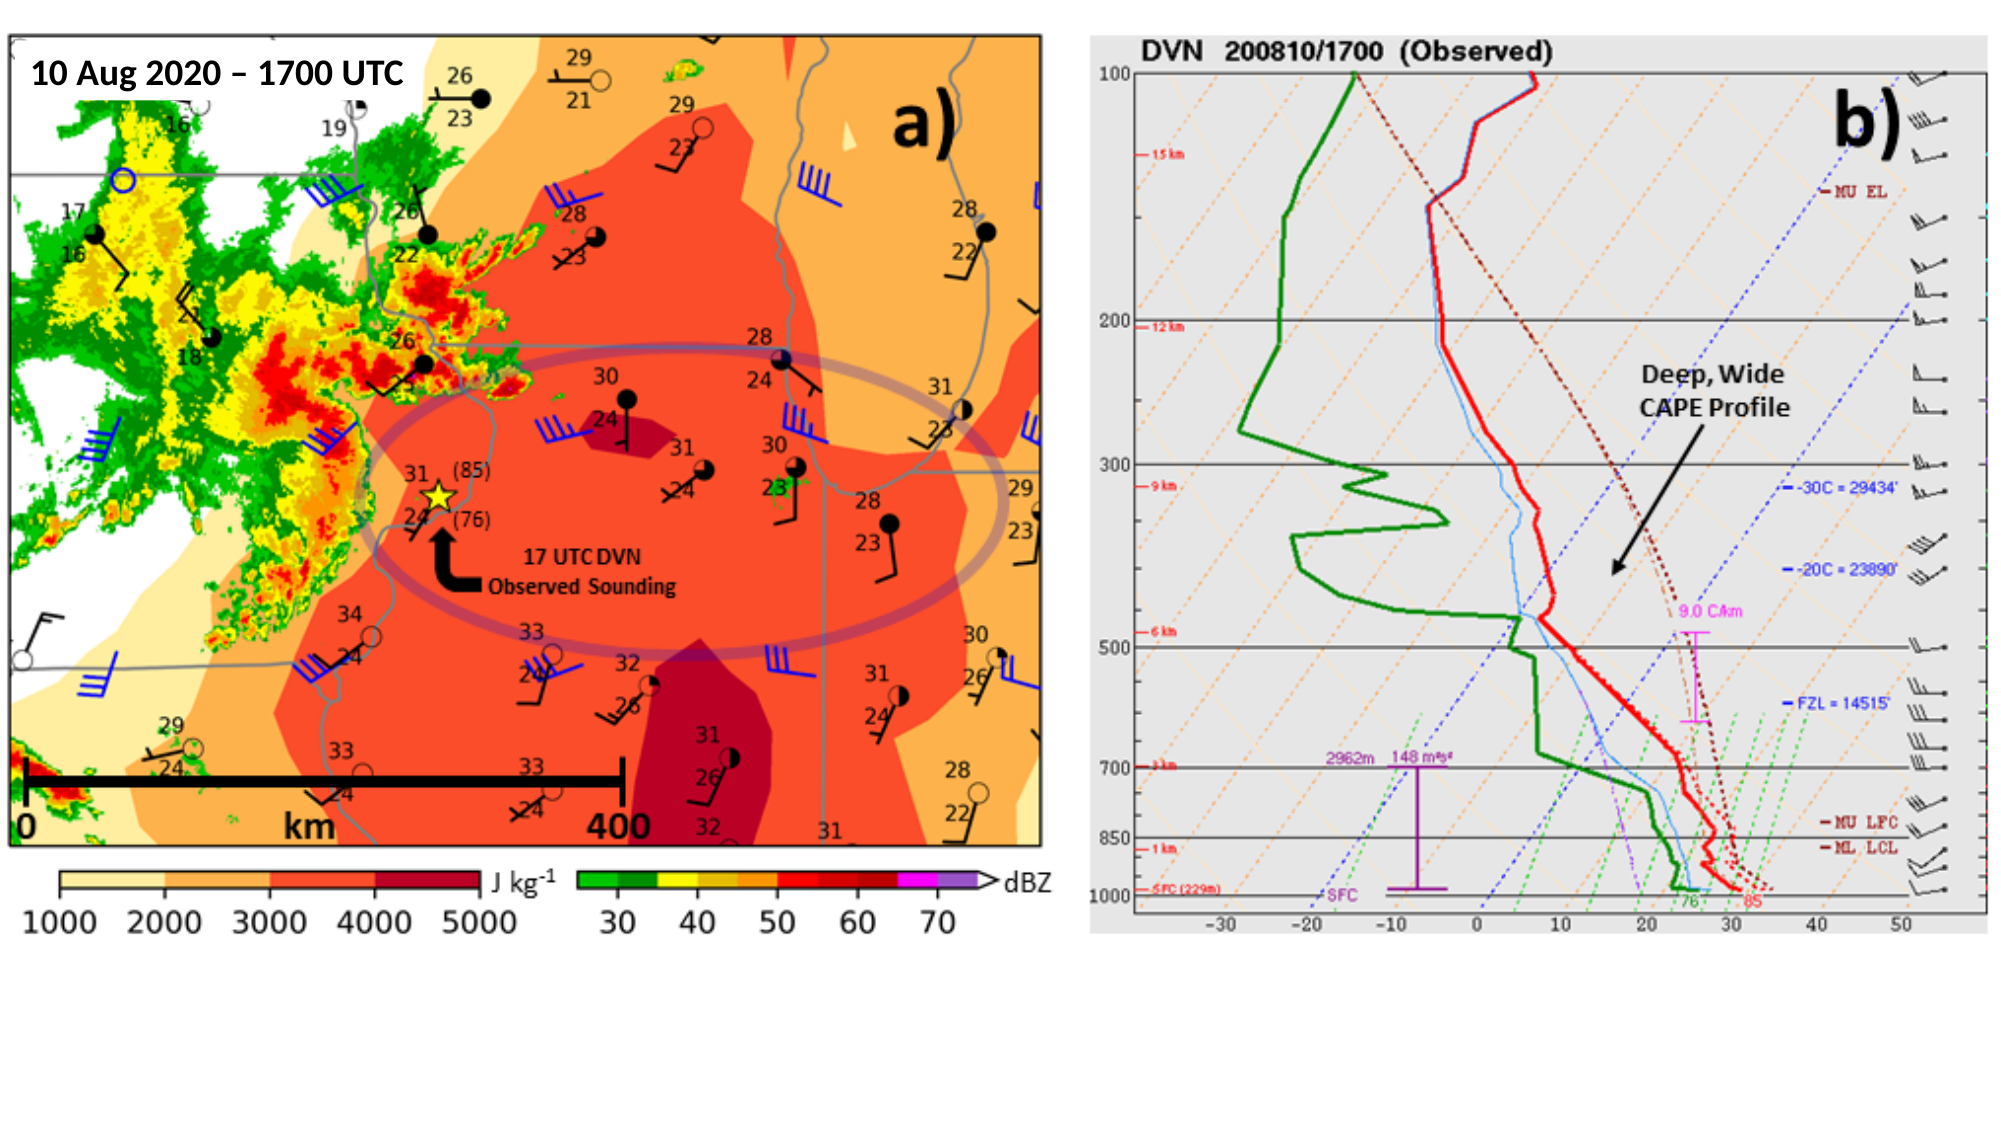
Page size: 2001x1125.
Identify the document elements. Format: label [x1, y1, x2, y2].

picture [0, 26, 2000, 944]
